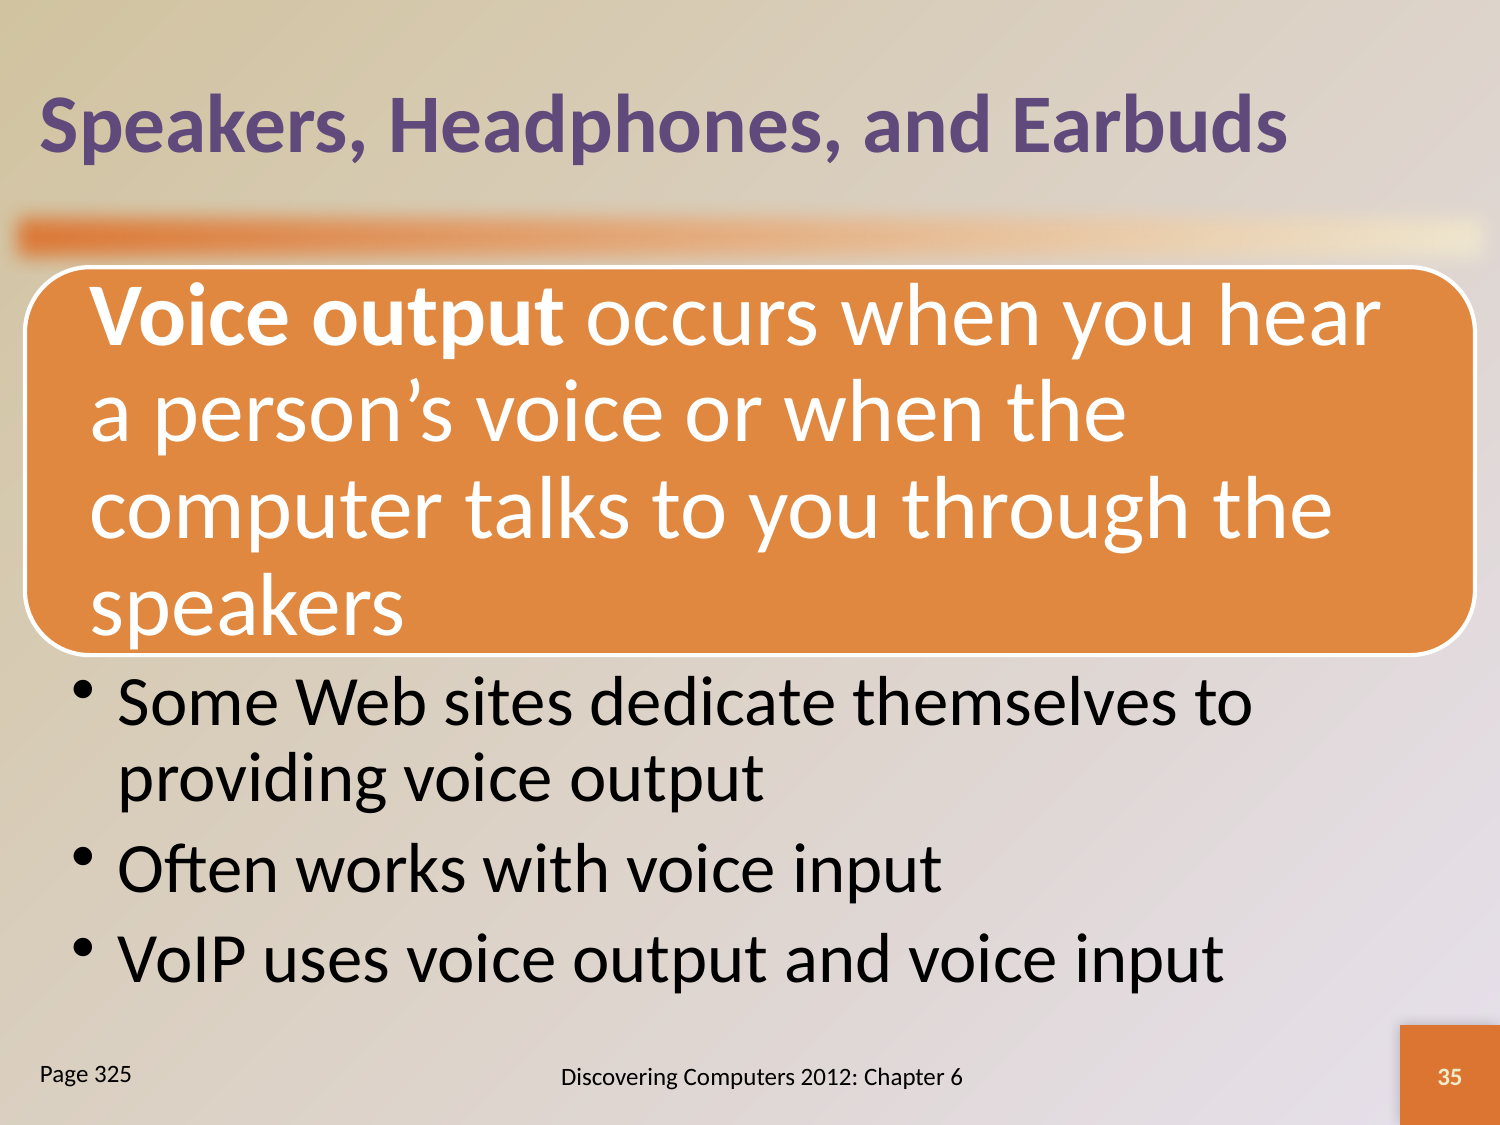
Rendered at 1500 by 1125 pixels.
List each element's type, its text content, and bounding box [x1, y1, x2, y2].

slide_number 35 [1400, 1025, 1500, 1125]
footer Discovering Computers 2012: Chapter 6 [450, 1037, 1075, 1113]
list Page 325 [24, 1050, 300, 1125]
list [24, 262, 1476, 1026]
title Speakers, Headphones, and Earbuds [24, 24, 1475, 213]
